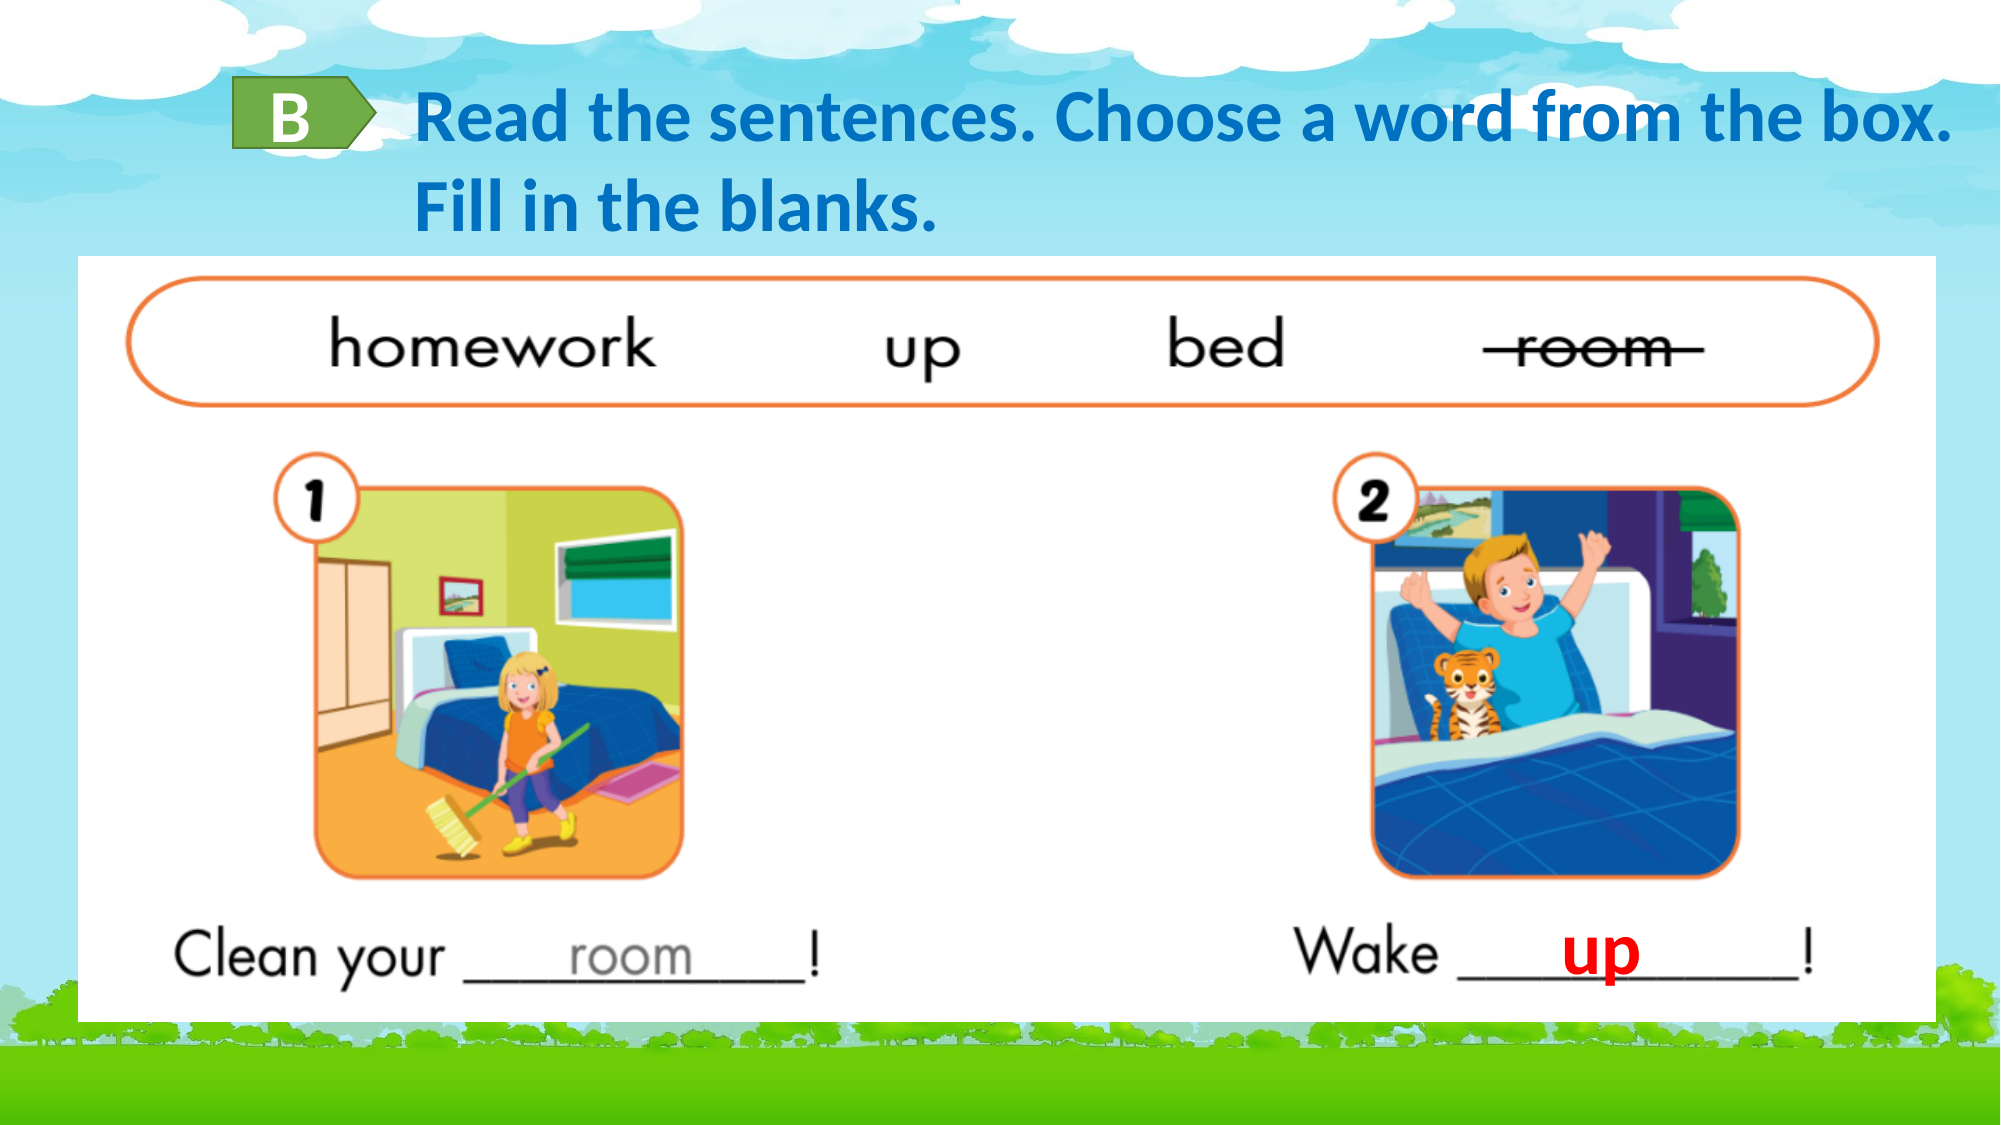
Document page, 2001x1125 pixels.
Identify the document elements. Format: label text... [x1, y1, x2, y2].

picture [0, 0, 2001, 1125]
text_box B [232, 76, 378, 149]
text_box Read the sentences. Choose a word from the box. Fill in the blanks. [400, 59, 1986, 255]
